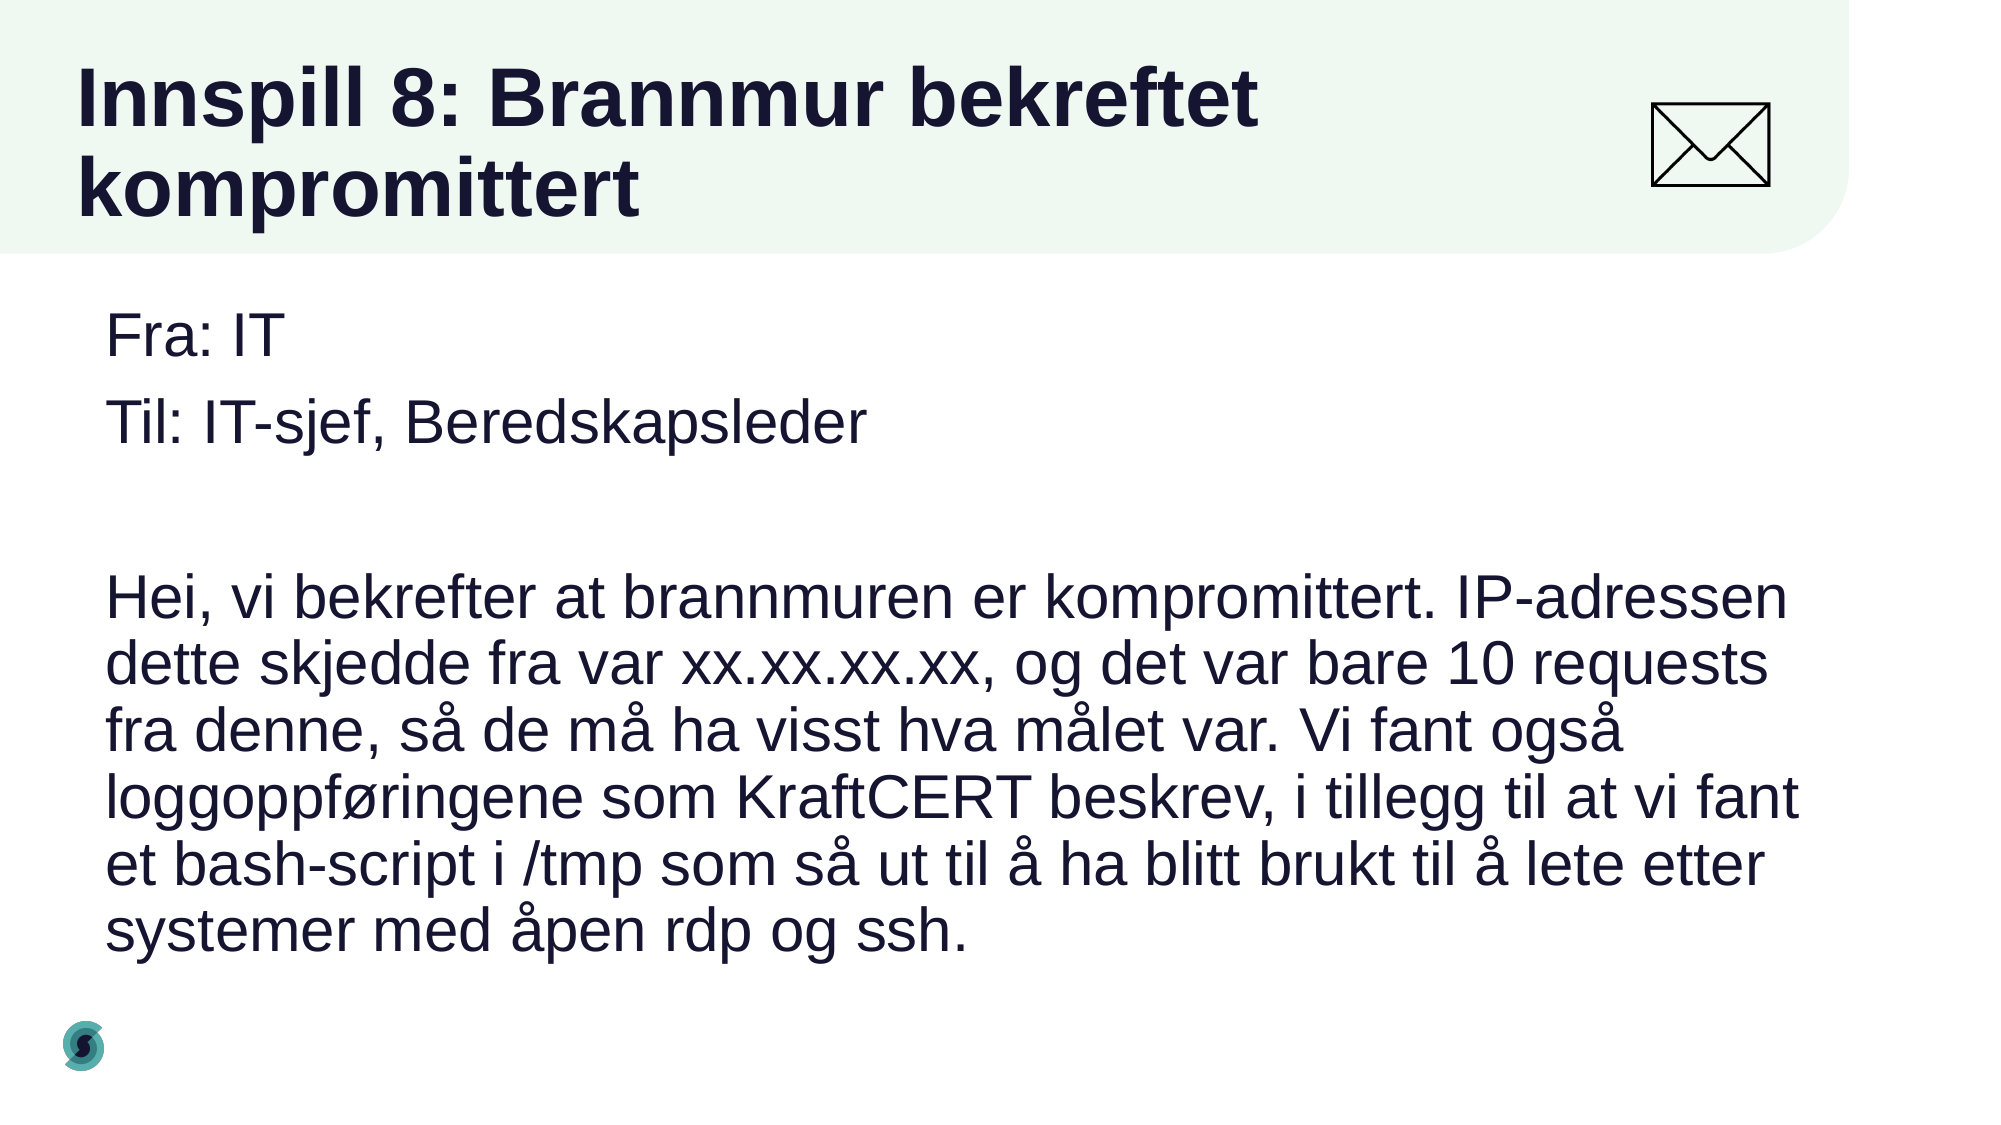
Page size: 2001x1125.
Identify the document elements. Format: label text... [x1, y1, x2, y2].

list Fra: IT Til: IT-sjef, Beredskapsleder Hei, vi bekrefter at brannmuren er kompromittert. IP-adressen dette skjedde fra var xx.xx.xx.xx, og det var bare 10 requests fra denne, så de må ha visst hva målet var. Vi fant også loggoppføringene som KraftCERT beskrev, i tillegg til at vi fant et bash-script i /tmp som så ut til å ha blitt brukt til å lete etter systemer med åpen rdp og ssh. [60, 295, 1838, 977]
title Innspill 8: Brannmur bekreftet kompromittert [60, 54, 1838, 236]
picture [63, 1021, 104, 1071]
picture [1635, 69, 1786, 220]
